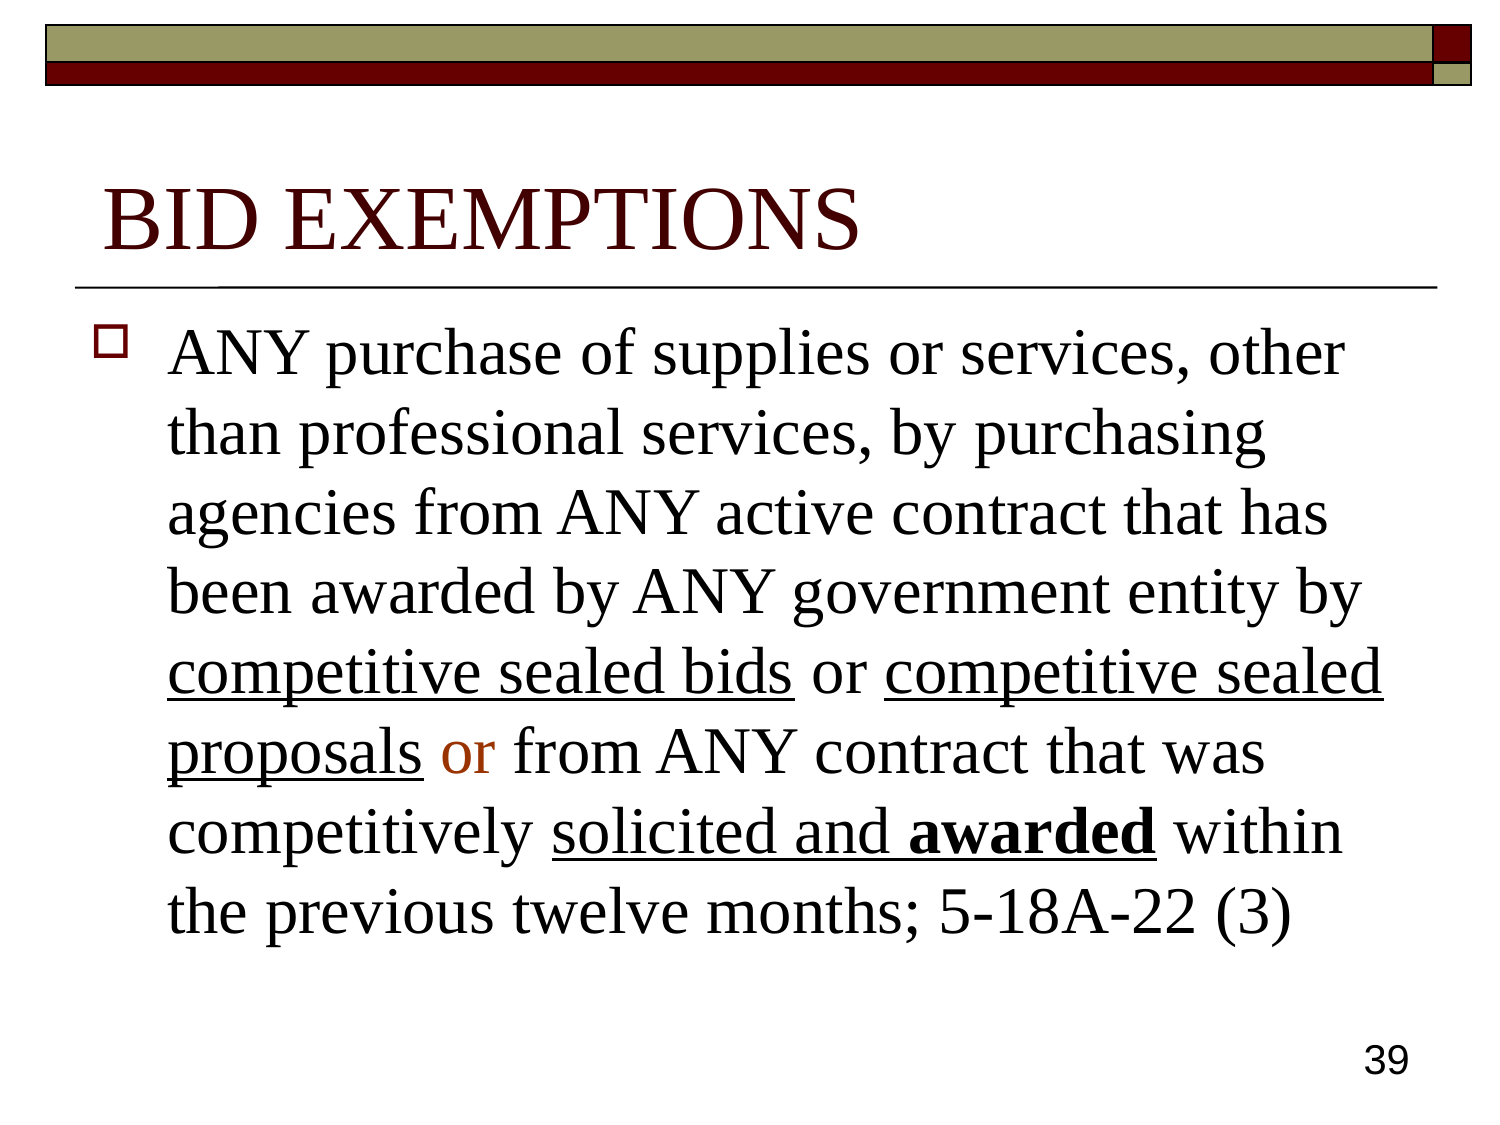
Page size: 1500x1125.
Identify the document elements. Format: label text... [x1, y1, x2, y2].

slide_number 39 [1112, 1024, 1426, 1101]
list ANY purchase of supplies or services, other than professional services, by purchasing agencies from ANY active contract that has been awarded by ANY government entity by competitive sealed bids or competitive sealed proposals or from ANY contract that was competitively solicited and awarded within the previous twelve months; 5-18A-22 (3) [75, 299, 1425, 1006]
title BID EXEMPTIONS [87, 87, 1438, 275]
